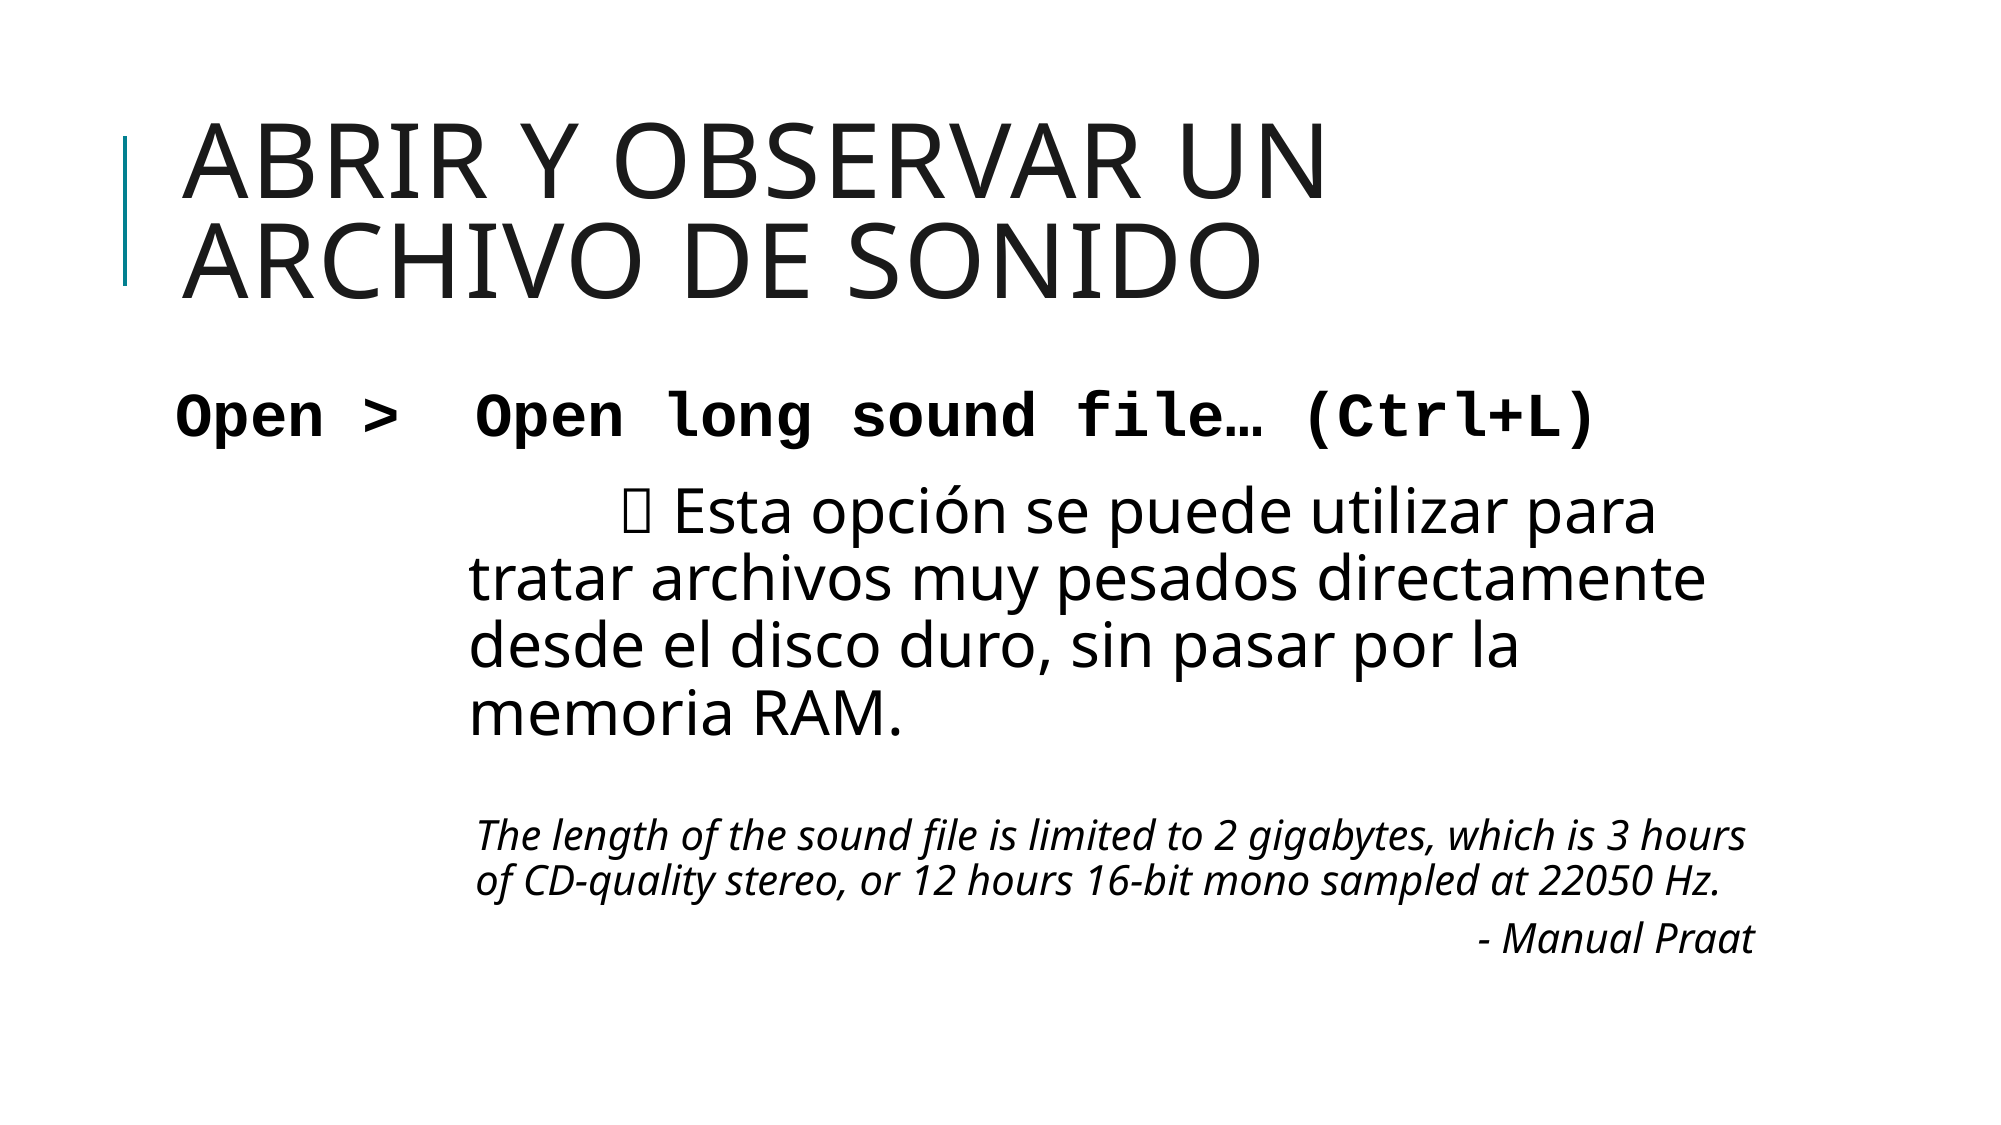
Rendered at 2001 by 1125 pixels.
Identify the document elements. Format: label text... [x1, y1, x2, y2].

list Open > Open long sound file… (Ctrl+L)  Esta opción se puede utilizar para tratar archivos muy pesados directamente desde el disco duro, sin pasar por la memoria RAM. The length of the sound file is limited to 2 gigabytes, which is 3 hours of CD-quality stereo, or 12 hours 16-bit mono sampled at 22050 Hz. - Manual Praat [168, 375, 1763, 1035]
title Abrir y observar un archivo de sonido [168, 96, 1763, 342]
